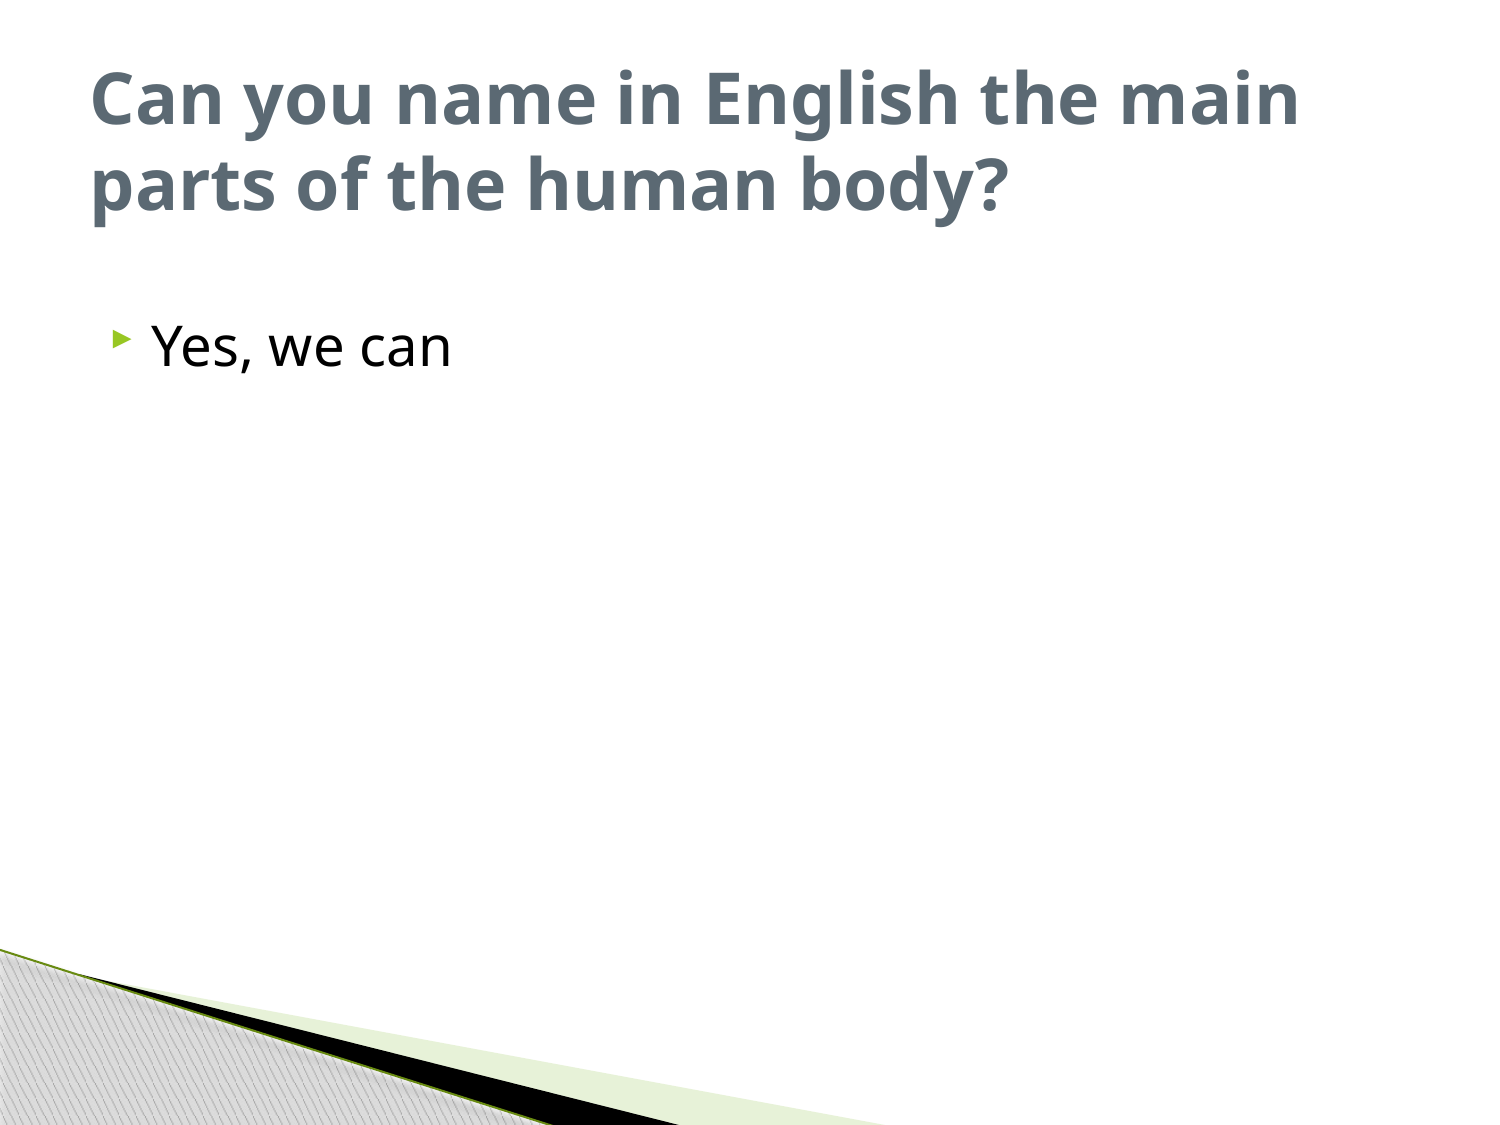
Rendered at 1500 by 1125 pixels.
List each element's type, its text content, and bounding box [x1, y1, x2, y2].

list Yes, we can [76, 302, 1427, 1046]
title Can you name in English the main parts of the human body? [75, 45, 1425, 233]
